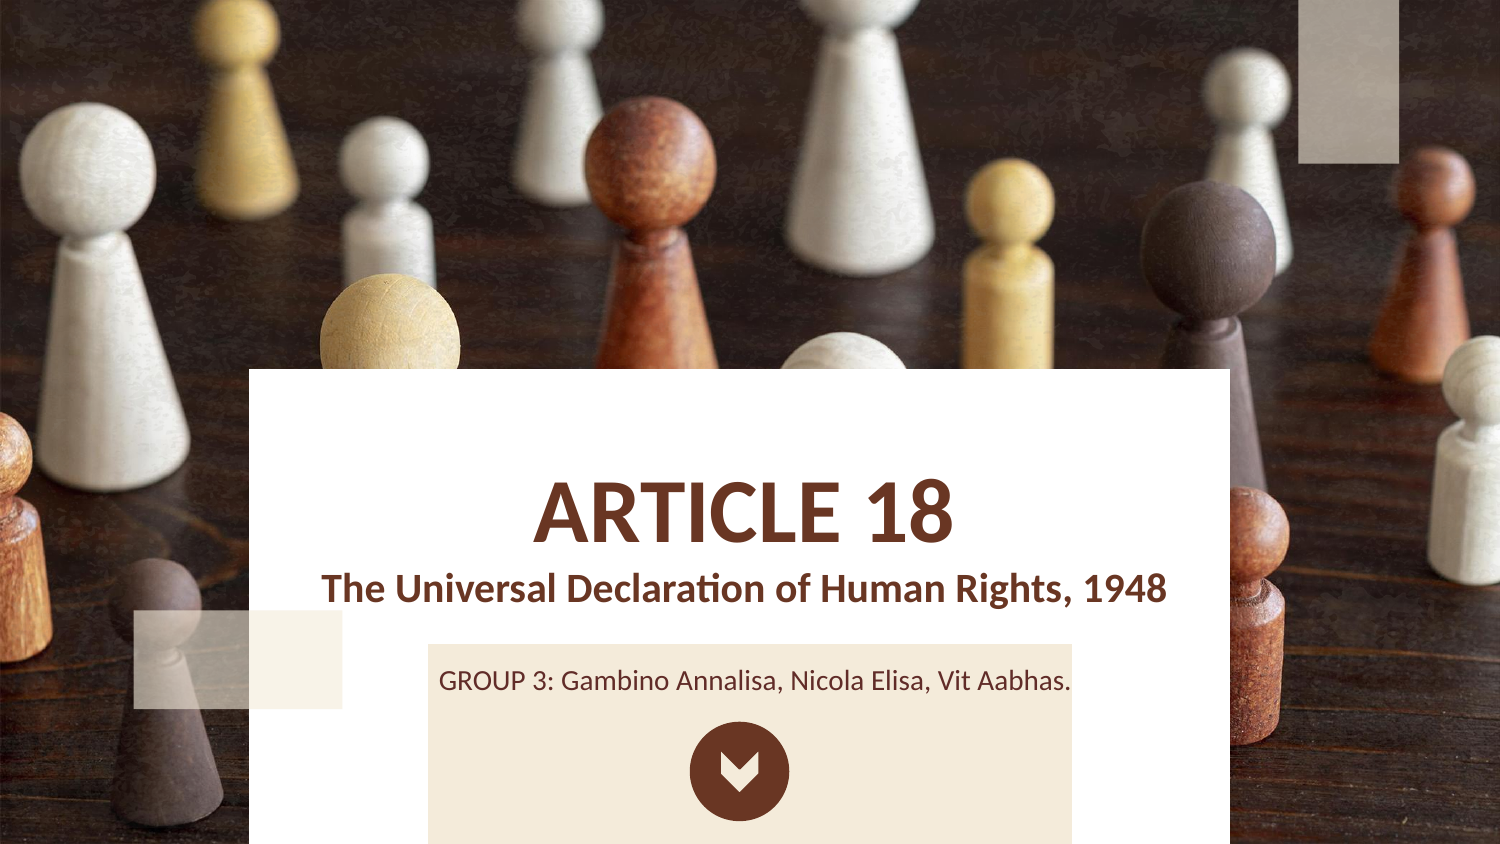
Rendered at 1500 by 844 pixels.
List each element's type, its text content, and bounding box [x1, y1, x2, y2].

text_box [681, 718, 790, 819]
subtitle GROUP 3: Gambino Annalisa, Nicola Elisa, Vit Aabhas. [419, 646, 1092, 709]
picture [0, 0, 1500, 844]
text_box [689, 721, 790, 822]
title ARTICLE 18 The Universal Declaration of Human Rights, 1948 [253, 457, 1236, 626]
